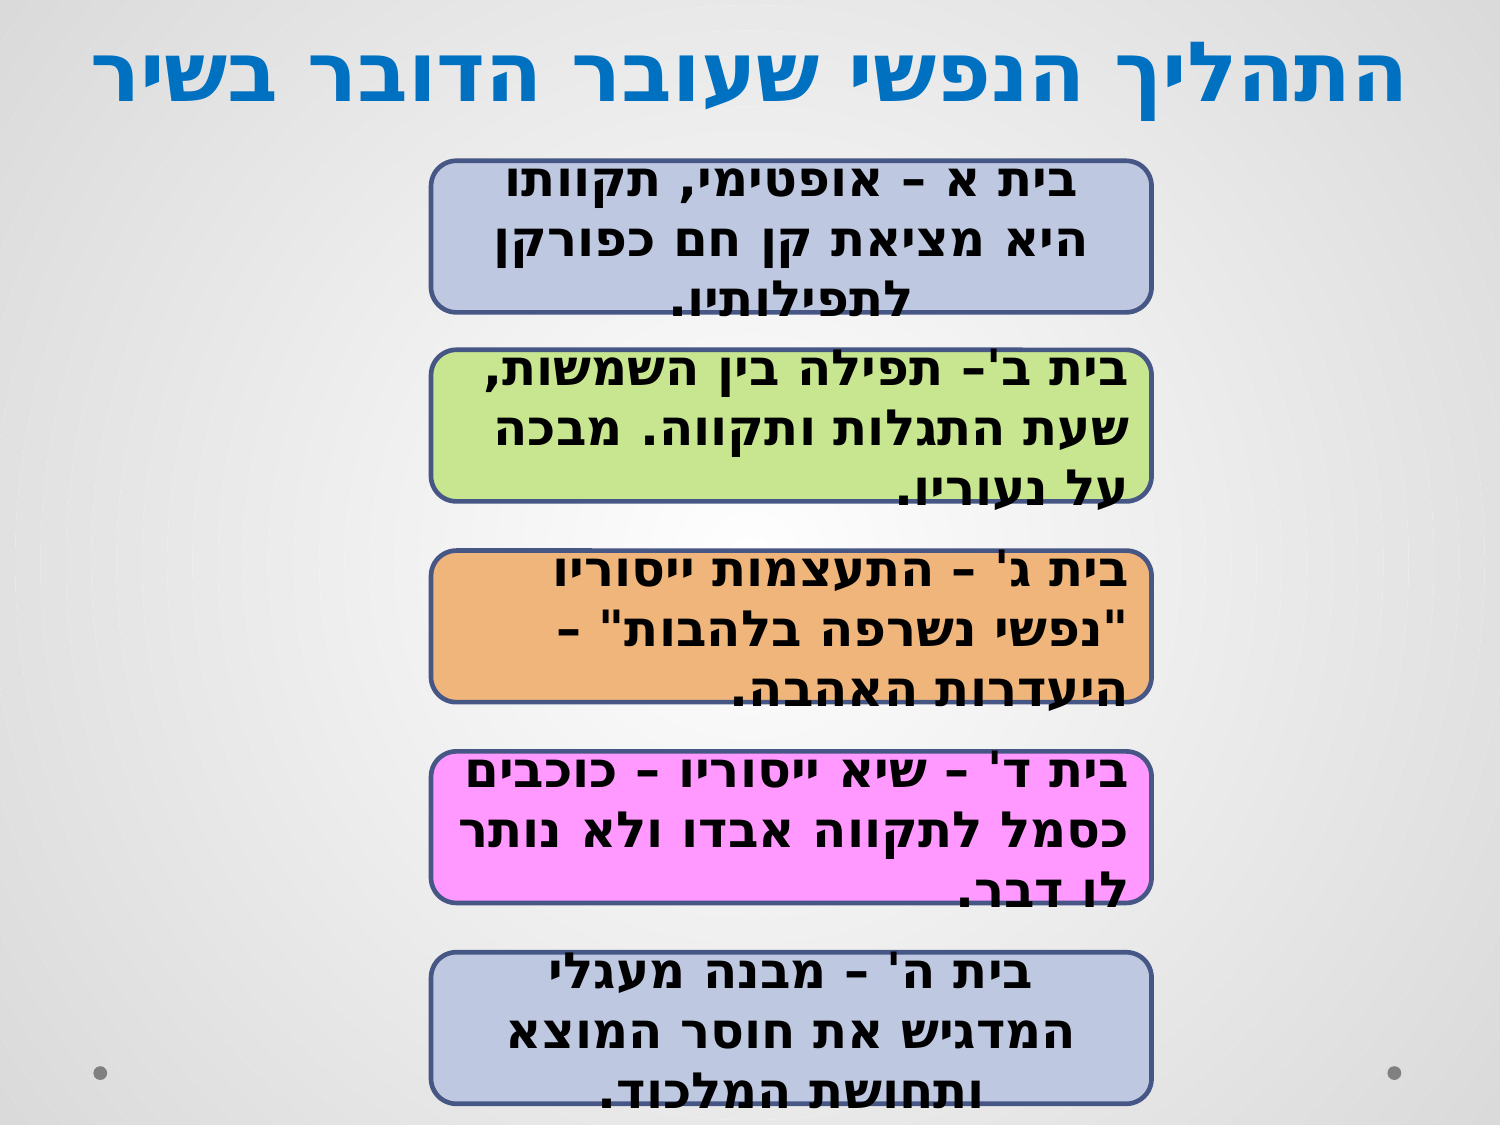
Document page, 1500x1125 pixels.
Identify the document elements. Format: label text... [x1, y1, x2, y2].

text_box בית ה' – מבנה מעגלי המדגיש את חוסר המוצא ותחושת המלכוד. [428, 949, 1154, 1107]
text_box בית ד' – שיא ייסוריו – כוכבים כסמל לתקווה אבדו ולא נותר לו דבר. [428, 749, 1154, 906]
text_box בית ג' – התעצמות ייסוריו "נפשי נשרפה בלהבות" – היעדרות האהבה. [428, 548, 1154, 705]
text_box בית ב'– תפילה בין השמשות, שעת התגלות ותקווה. מבכה על נעוריו. [428, 347, 1154, 504]
title התהליך הנפשי שעובר הדובר בשיר [75, 0, 1425, 126]
text_box בית א – אופטימי, תקוותו היא מציאת קן חם כפורקן לתפילותיו. [428, 158, 1154, 315]
